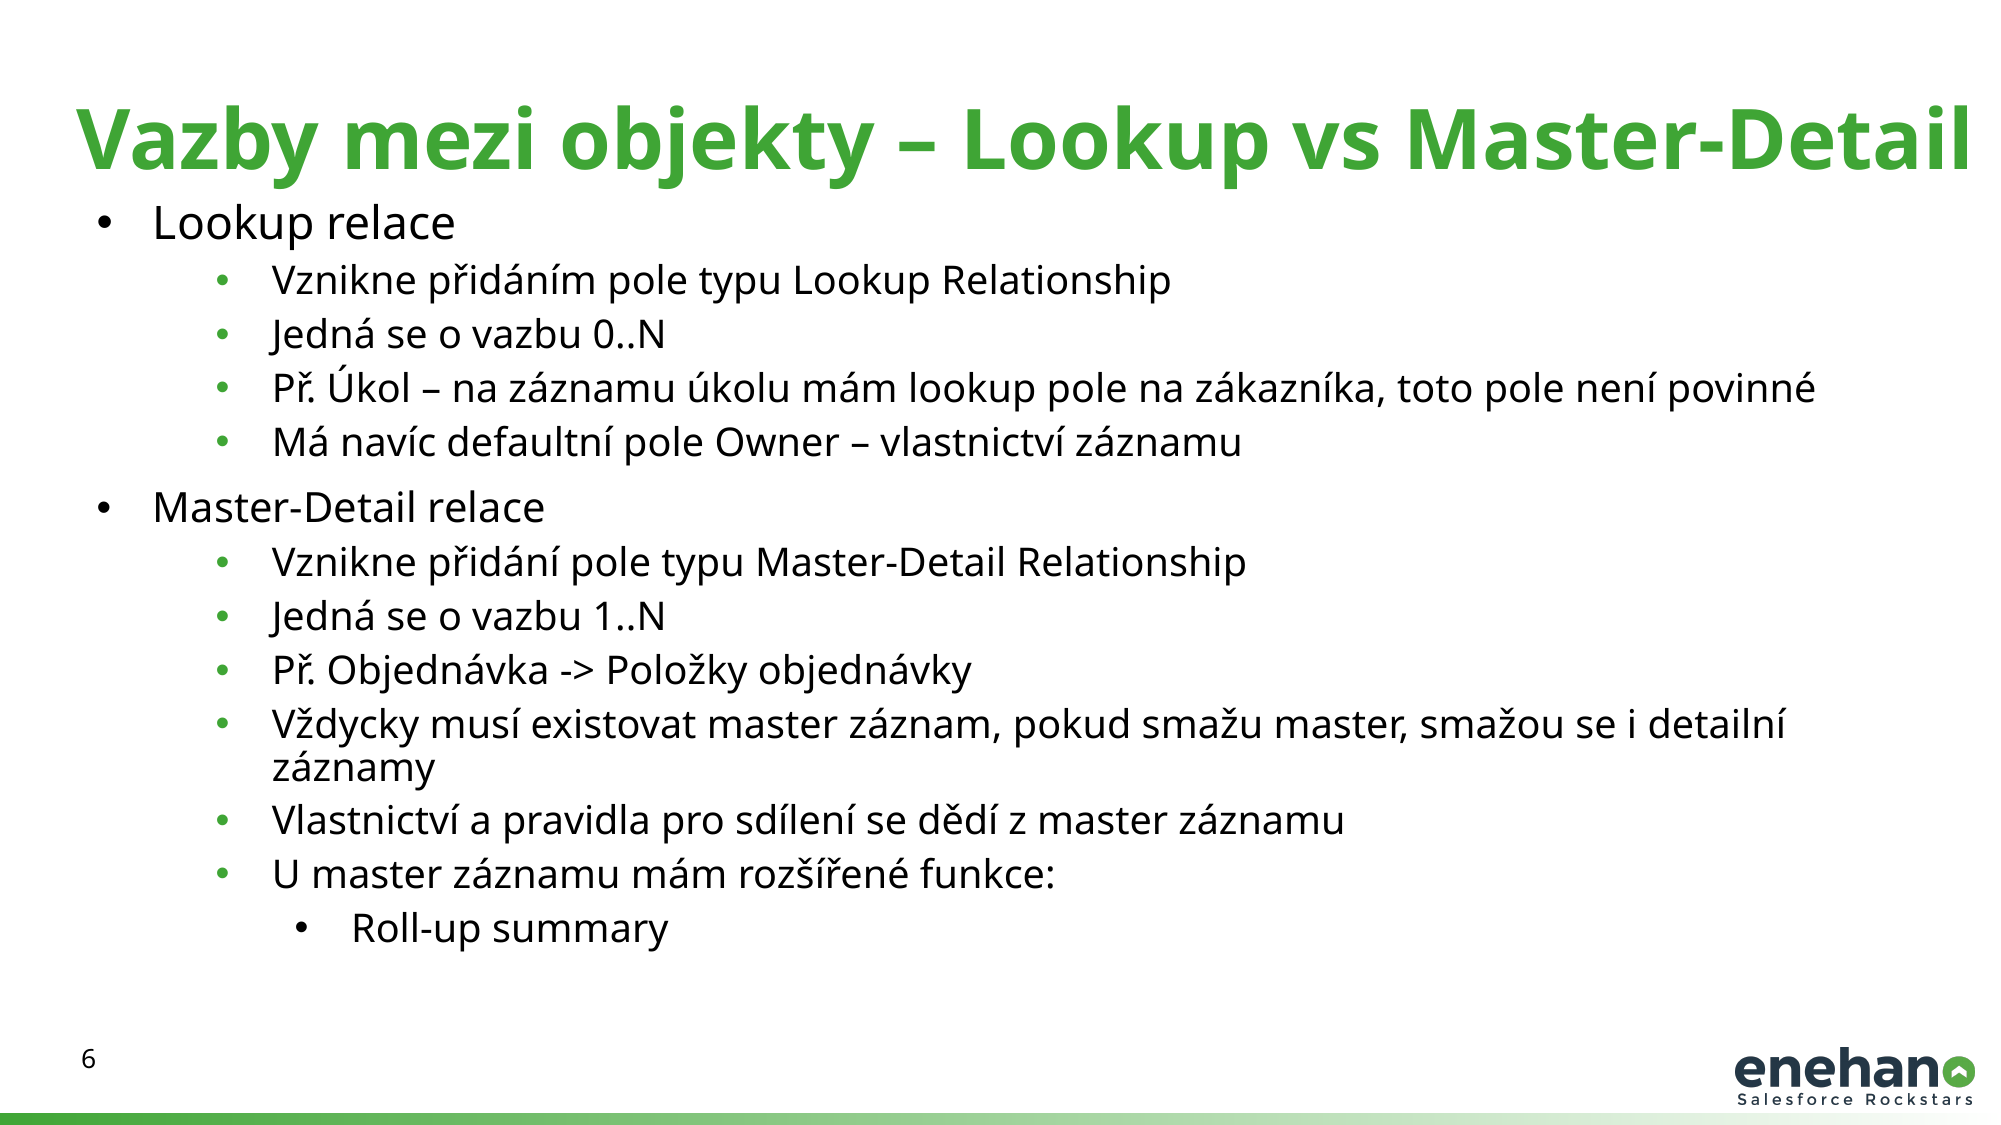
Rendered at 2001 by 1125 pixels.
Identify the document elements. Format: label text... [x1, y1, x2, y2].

picture [1735, 1047, 1975, 1105]
list Vazby mezi objekty – Lookup vs Master-Detail [61, 78, 2000, 193]
list Lookup relace Vznikne přidáním pole typu Lookup Relationship Jedná se o vazbu 0..N Př. Úkol – na záznamu úkolu mám lookup pole na zákazníka, toto pole není povinné Má navíc defaultní pole Owner – vlastnictví záznamu Master-Detail relace Vznikne přidání pole typu Master-Detail Relationship Jedná se o vazbu 1..N Př. Objednávka -> Položky objednávky Vždycky musí existovat master záznam, pokud smažu master, smažou se i detailní záznamy Vlastnictví a pravidla pro sdílení se dědí z master záznamu U master záznamu mám rozšířené funkce: Roll-up summary [81, 192, 1900, 1059]
